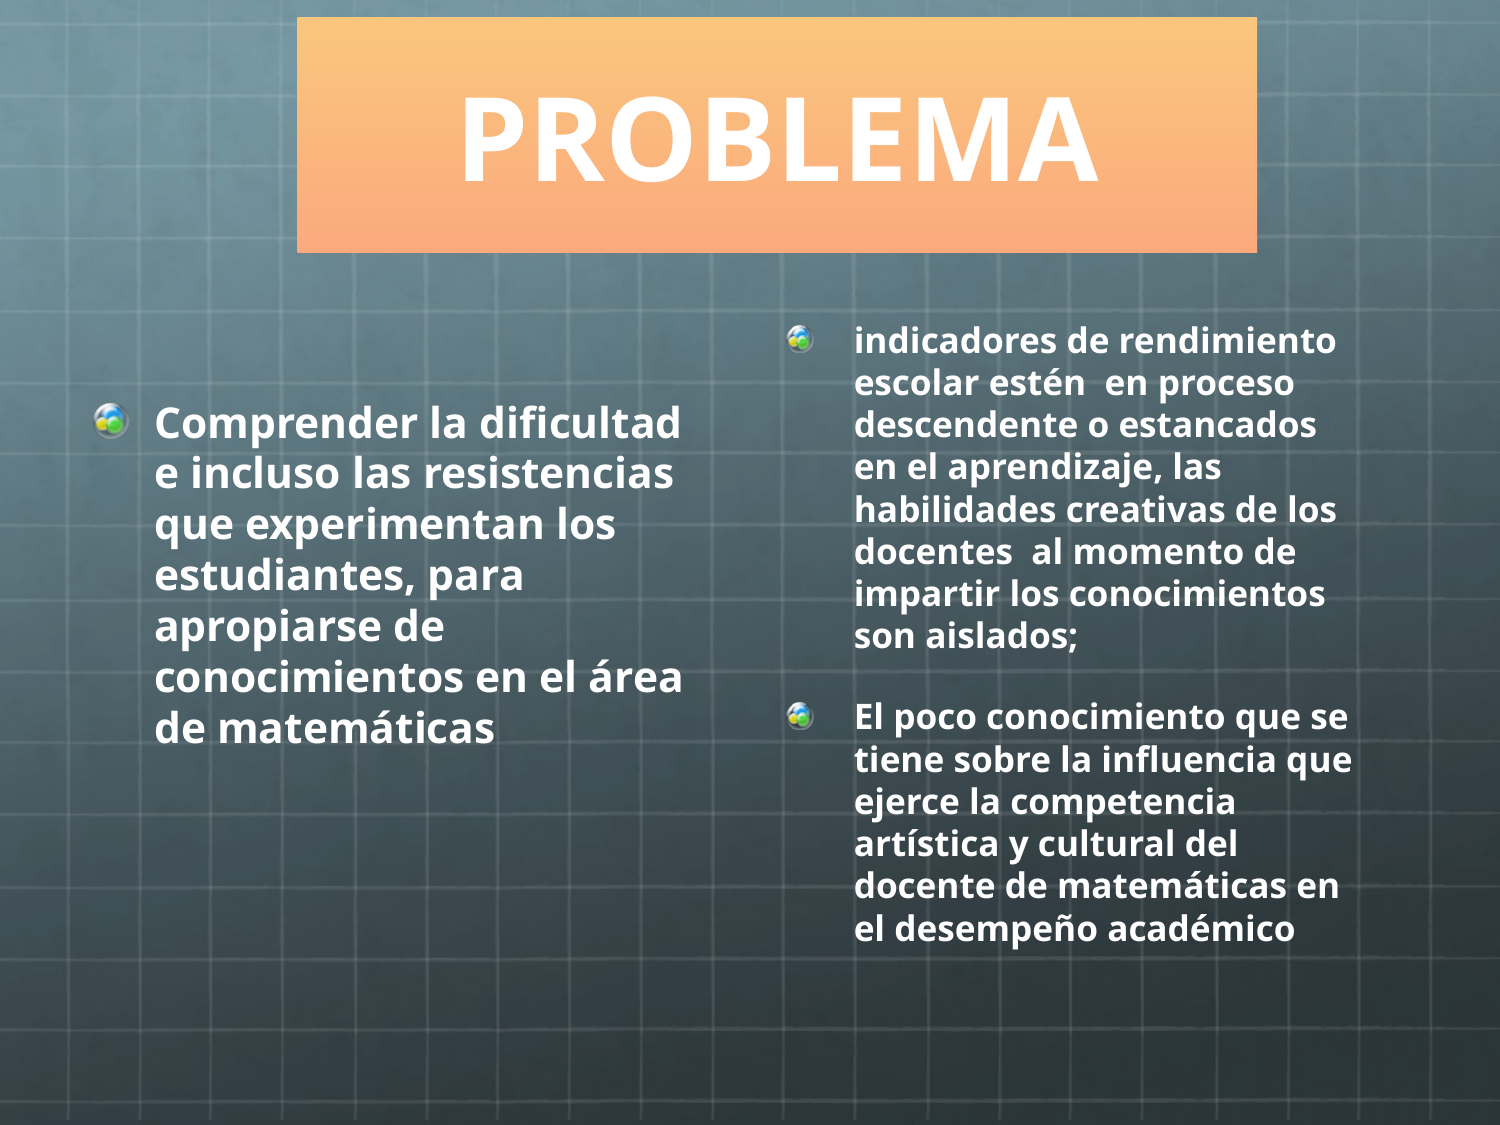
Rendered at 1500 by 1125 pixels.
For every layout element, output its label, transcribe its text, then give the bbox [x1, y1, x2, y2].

list Comprender la dificultad e incluso las resistencias que experimentan los estudiantes, para apropiarse de conocimientos en el área de matemáticas [78, 388, 728, 764]
list indicadores de rendimiento escolar estén en proceso descendente o estancados en el aprendizaje, las habilidades creativas de los docentes al momento de impartir los conocimientos son aislados; El poco conocimiento que se tiene sobre la influencia que ejerce la competencia artística y cultural del docente de matemáticas en el desempeño académico [771, 310, 1372, 963]
title PROBLEMA [297, 17, 1258, 253]
picture [0, 0, 1500, 1125]
